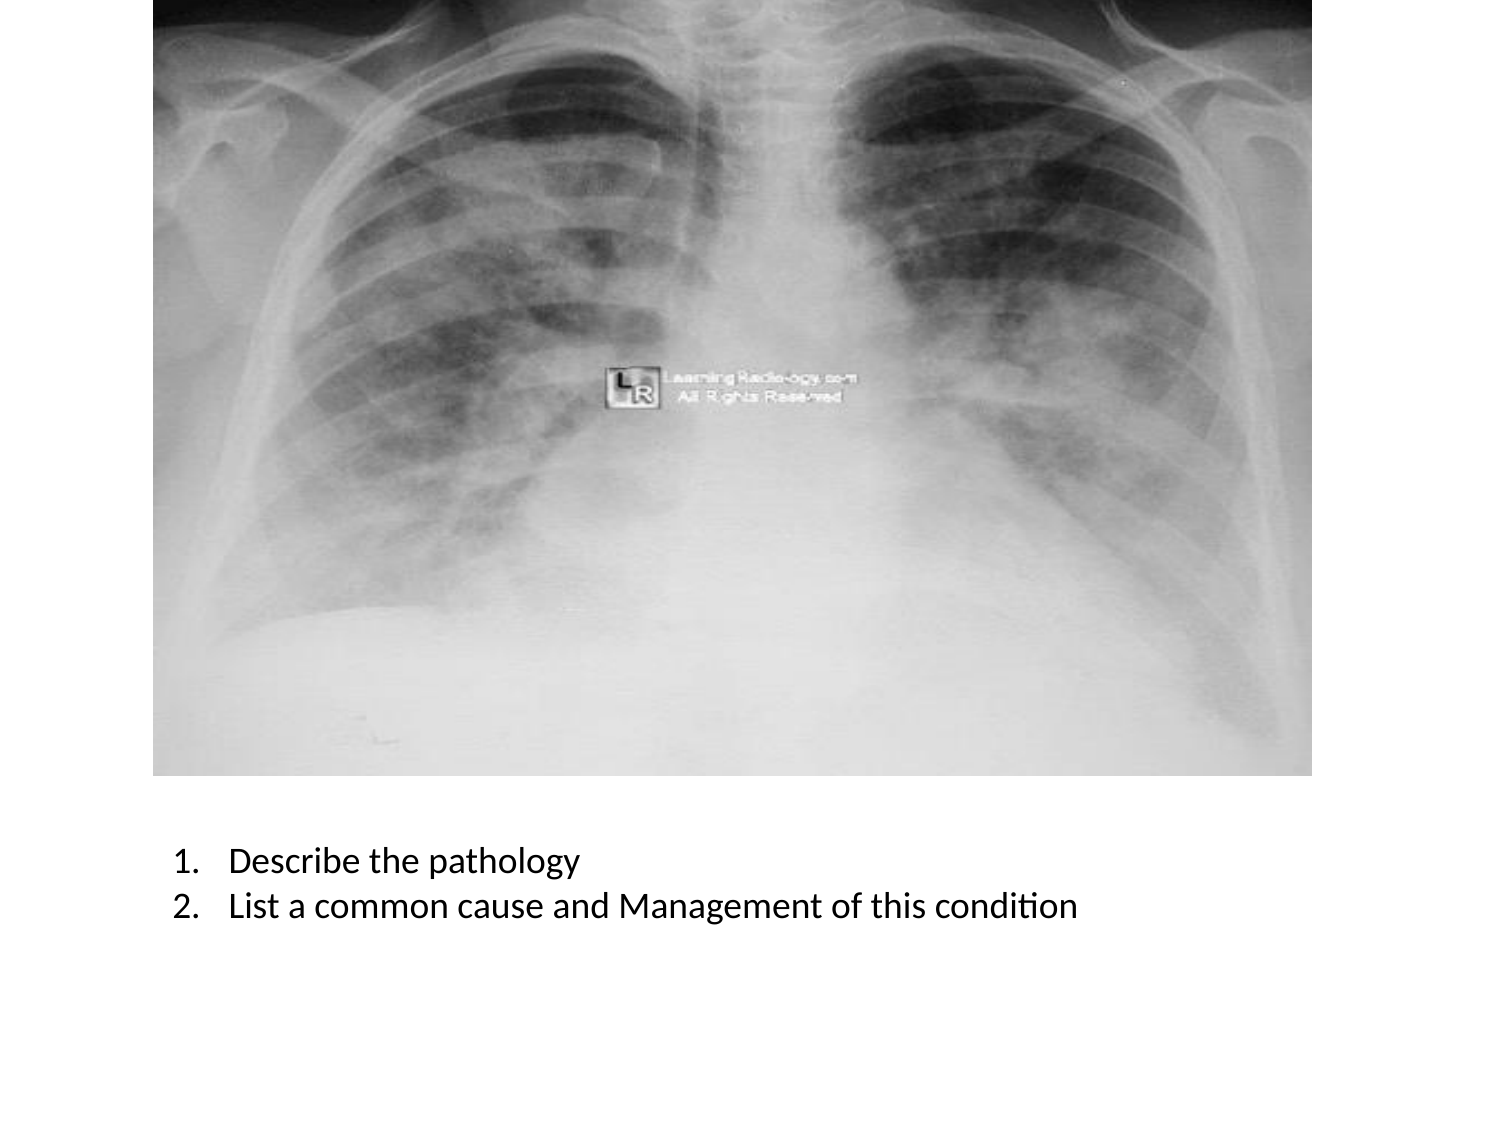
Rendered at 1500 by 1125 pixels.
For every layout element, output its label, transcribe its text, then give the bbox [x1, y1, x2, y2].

text_box Describe the pathology List a common cause and Management of this condition [157, 828, 1095, 934]
picture [152, 0, 1312, 776]
